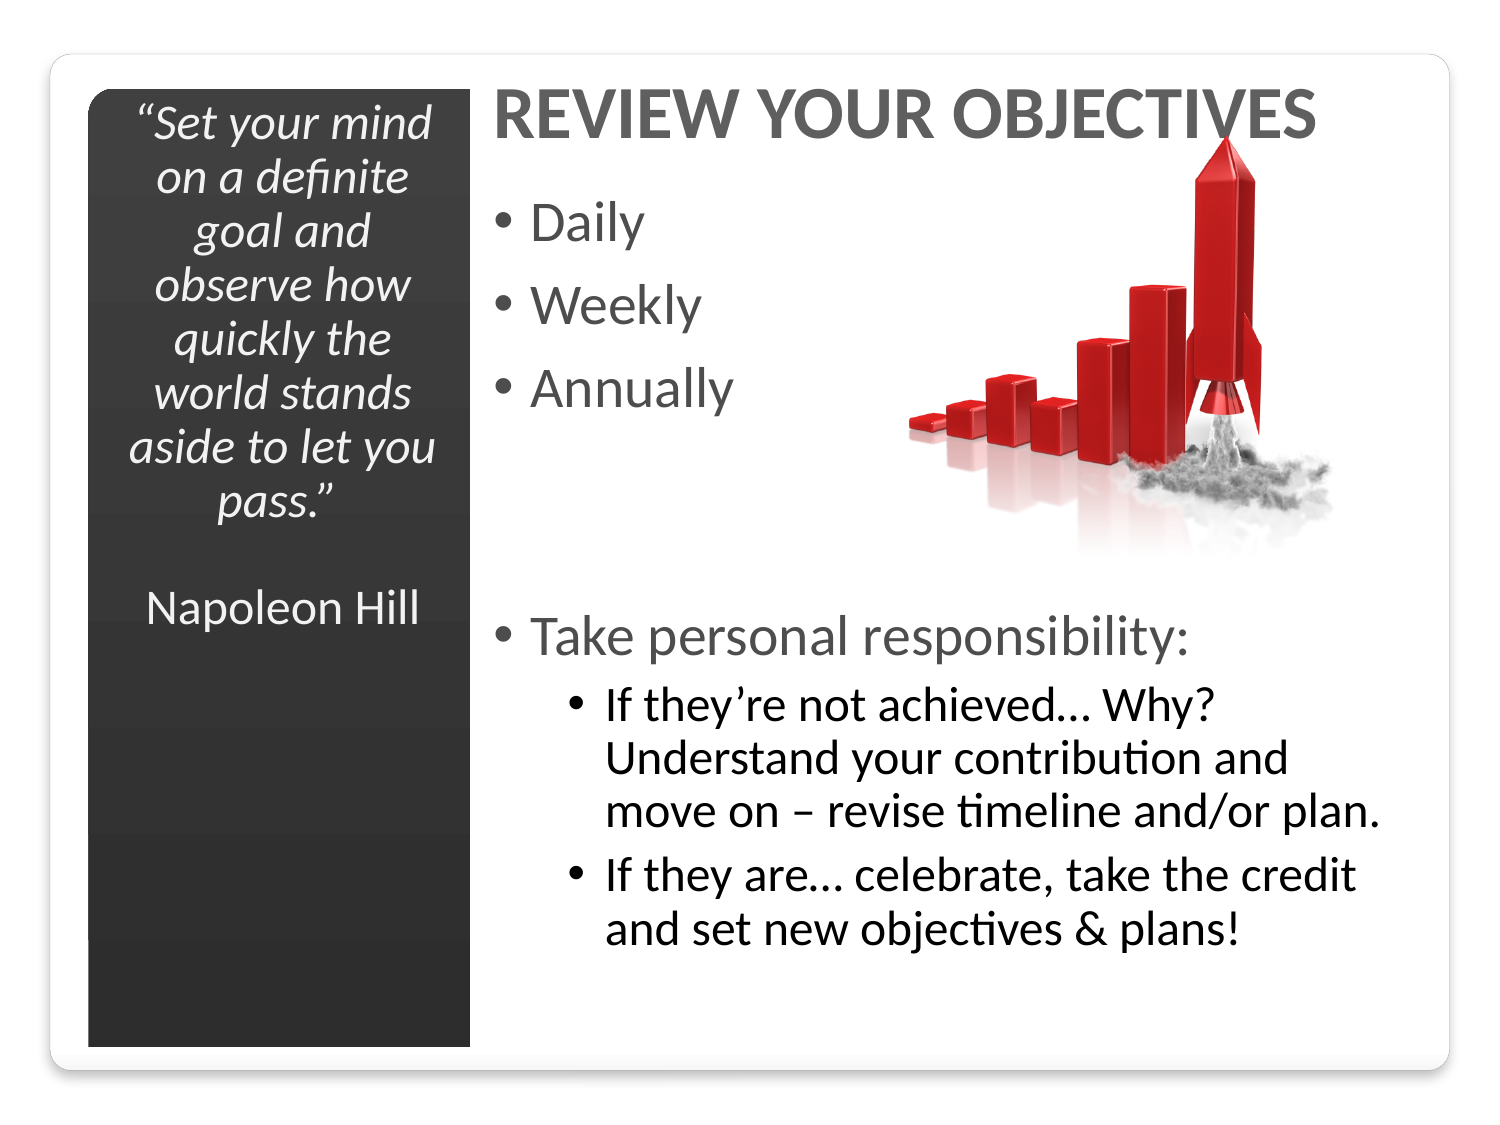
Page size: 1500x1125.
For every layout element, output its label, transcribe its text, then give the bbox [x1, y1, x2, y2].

picture [903, 125, 1337, 558]
title Review your objectives [478, 66, 1424, 173]
list “Set your mind on a definite goal and observe how quickly the world stands aside to let you pass.” Napoleon Hill [88, 88, 470, 1034]
list Daily Weekly Annually Take personal responsibility: If they’re not achieved… Why? Understand your contribution and move on – revise timeline and/or plan. If they are… celebrate, take the credit and set new objectives & plans! [478, 184, 1413, 966]
